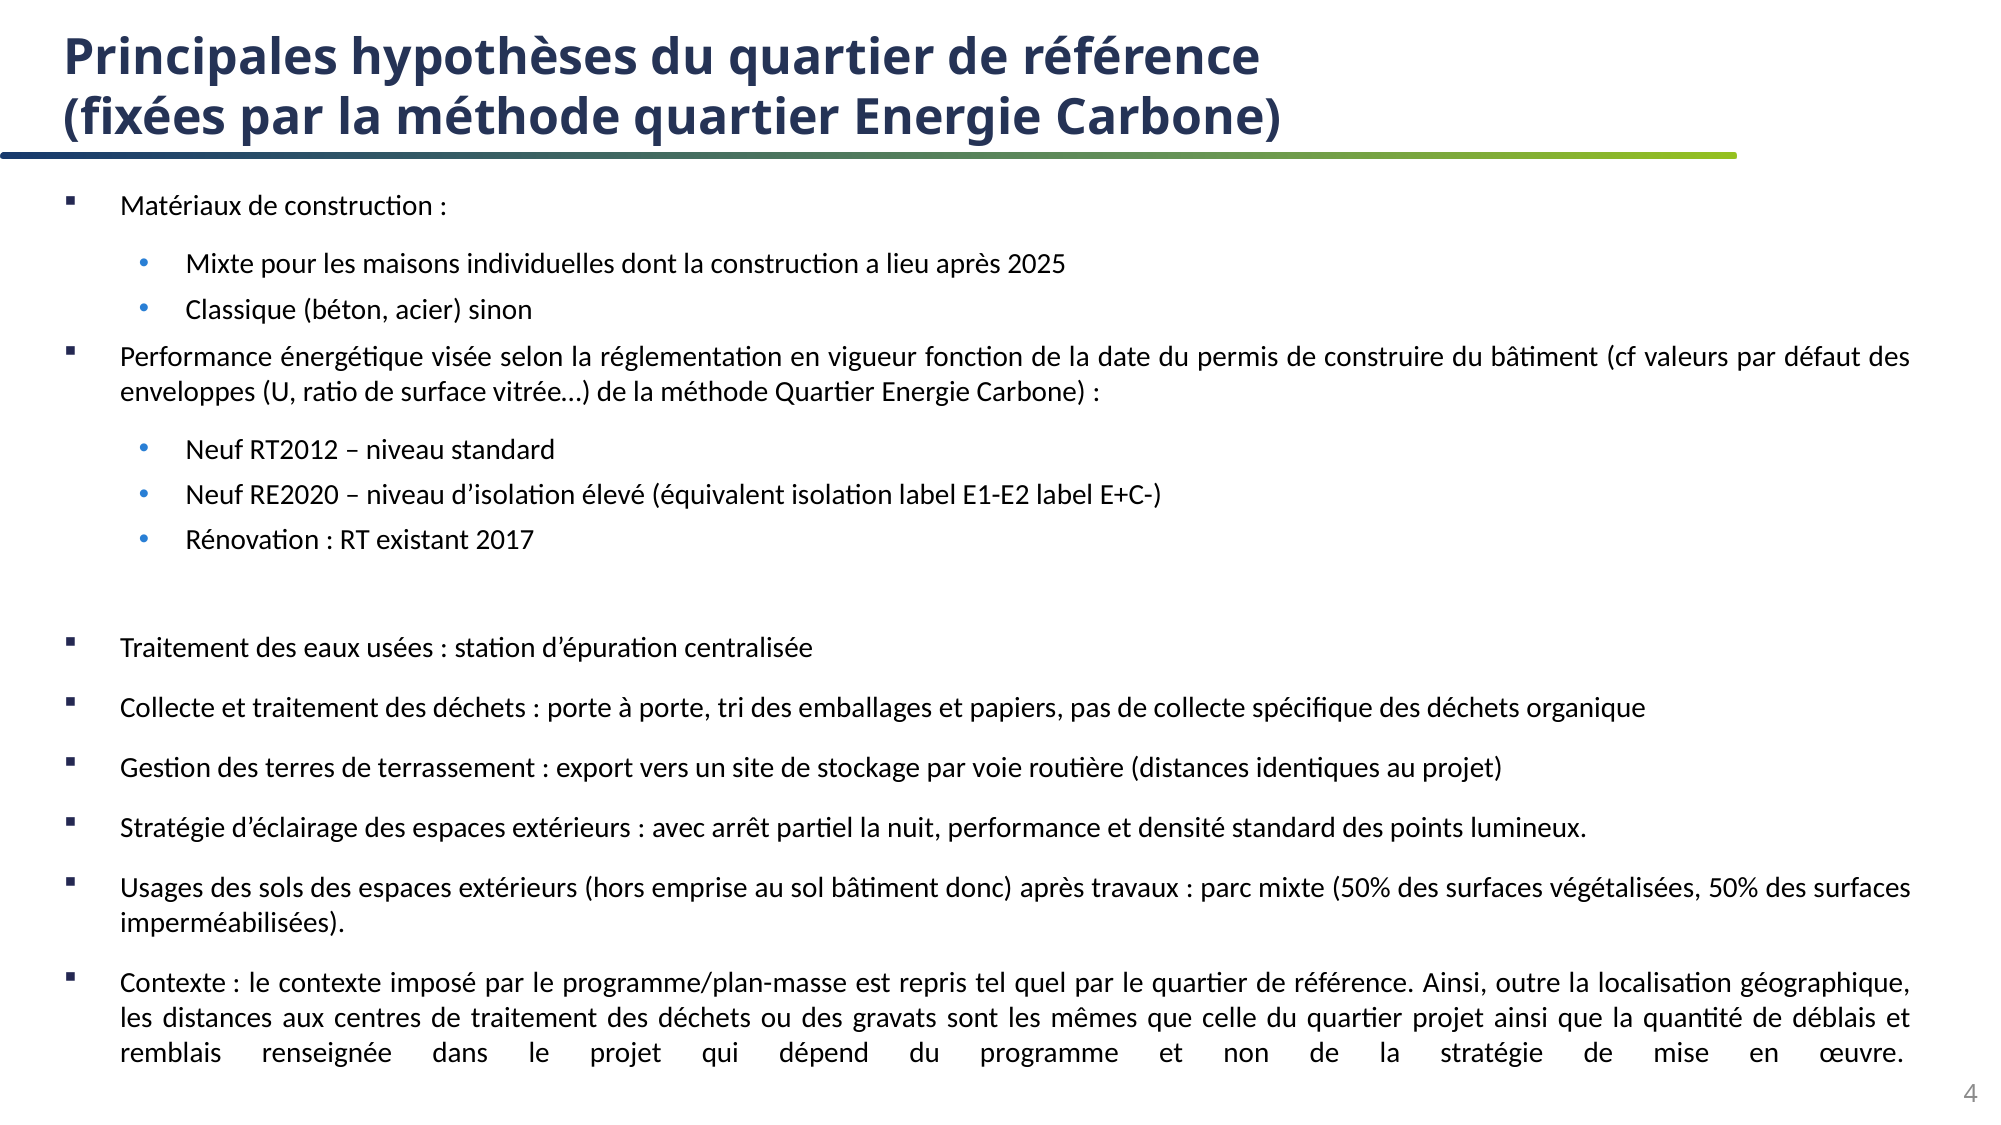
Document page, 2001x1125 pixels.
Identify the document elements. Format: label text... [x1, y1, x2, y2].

picture [0, 152, 1737, 159]
list Matériaux de construction : Mixte pour les maisons individuelles dont la construction a lieu après 2025 Classique (béton, acier) sinon Performance énergétique visée selon la réglementation en vigueur fonction de la date du permis de construire du bâtiment (cf valeurs par défaut des enveloppes (U, ratio de surface vitrée…) de la méthode Quartier Energie Carbone) : Neuf RT2012 – niveau standard Neuf RE2020 – niveau d’isolation élevé (équivalent isolation label E1-E2 label E+C-) Rénovation : RT existant 2017 Traitement des eaux usées : station d’épuration centralisée Collecte et traitement des déchets : porte à porte, tri des emballages et papiers, pas de collecte spécifique des déchets organique Gestion des terres de terrassement : export vers un site de stockage par voie routière (distances identiques au projet) Stratégie d’éclairage des espaces extérieurs : avec arrêt partiel la nuit, performance et densité standard des points lumineux. Usages des sols des espaces extérieurs (hors emprise au sol bâtiment donc) après travaux : parc mixte (50% des surfaces végétalisées, 50% des surfaces imperméabilisées). Contexte : le contexte imposé par le programme/plan-masse est repris tel quel par le quartier de référence. Ainsi, outre la localisation géographique, les distances aux centres de traitement des déchets ou des gravats sont les mêmes que celle du quartier projet ainsi que la quantité de déblais et remblais renseignée dans le projet qui dépend du programme et non de la stratégie de mise en œuvre. [48, 179, 1927, 1075]
slide_number 4 [1926, 1064, 1993, 1125]
title Principales hypothèses du quartier de référence (fixées par la méthode quartier Energie Carbone) [48, 49, 1973, 120]
